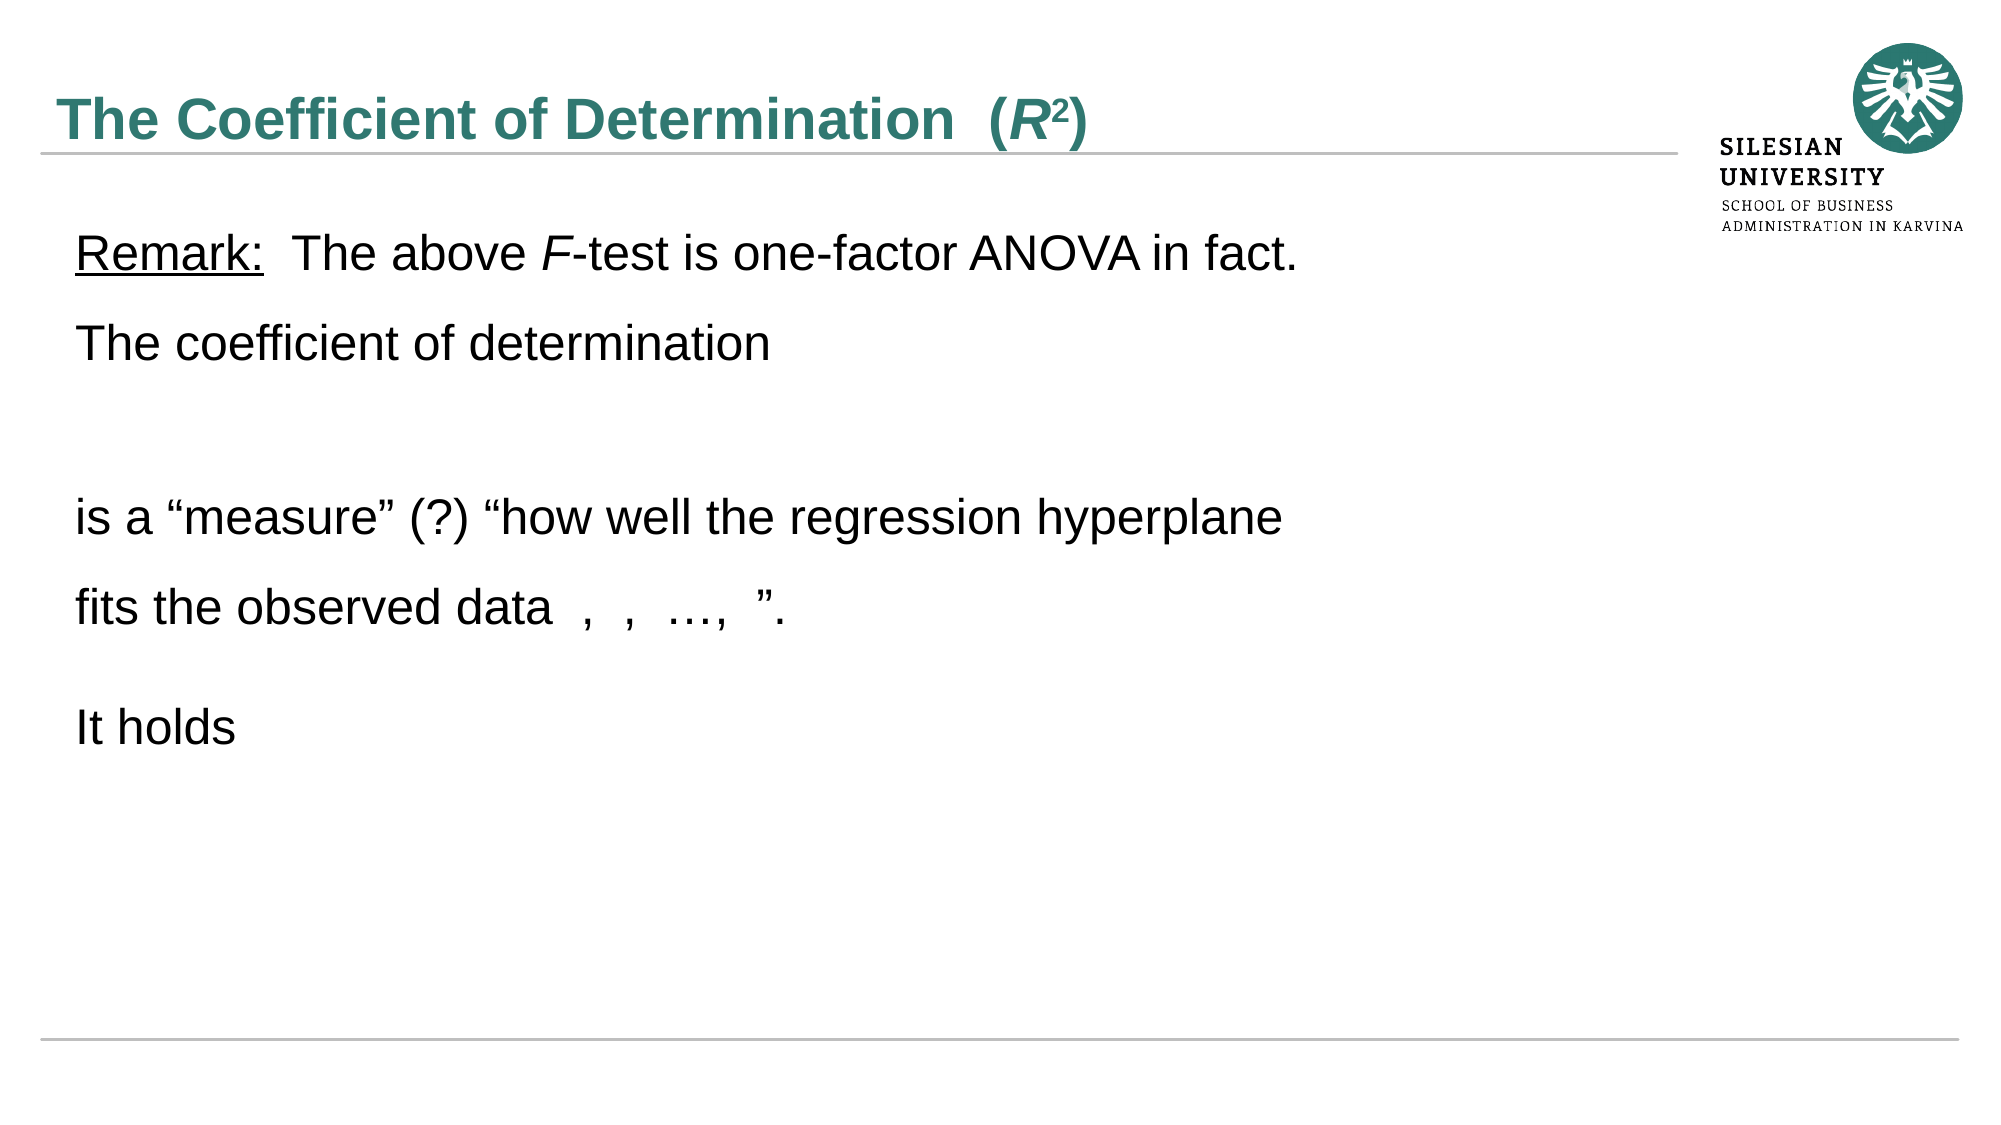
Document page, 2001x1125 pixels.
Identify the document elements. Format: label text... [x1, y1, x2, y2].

picture [1720, 43, 1963, 231]
title The Coefficient of Determination (R2) [41, 73, 1636, 150]
